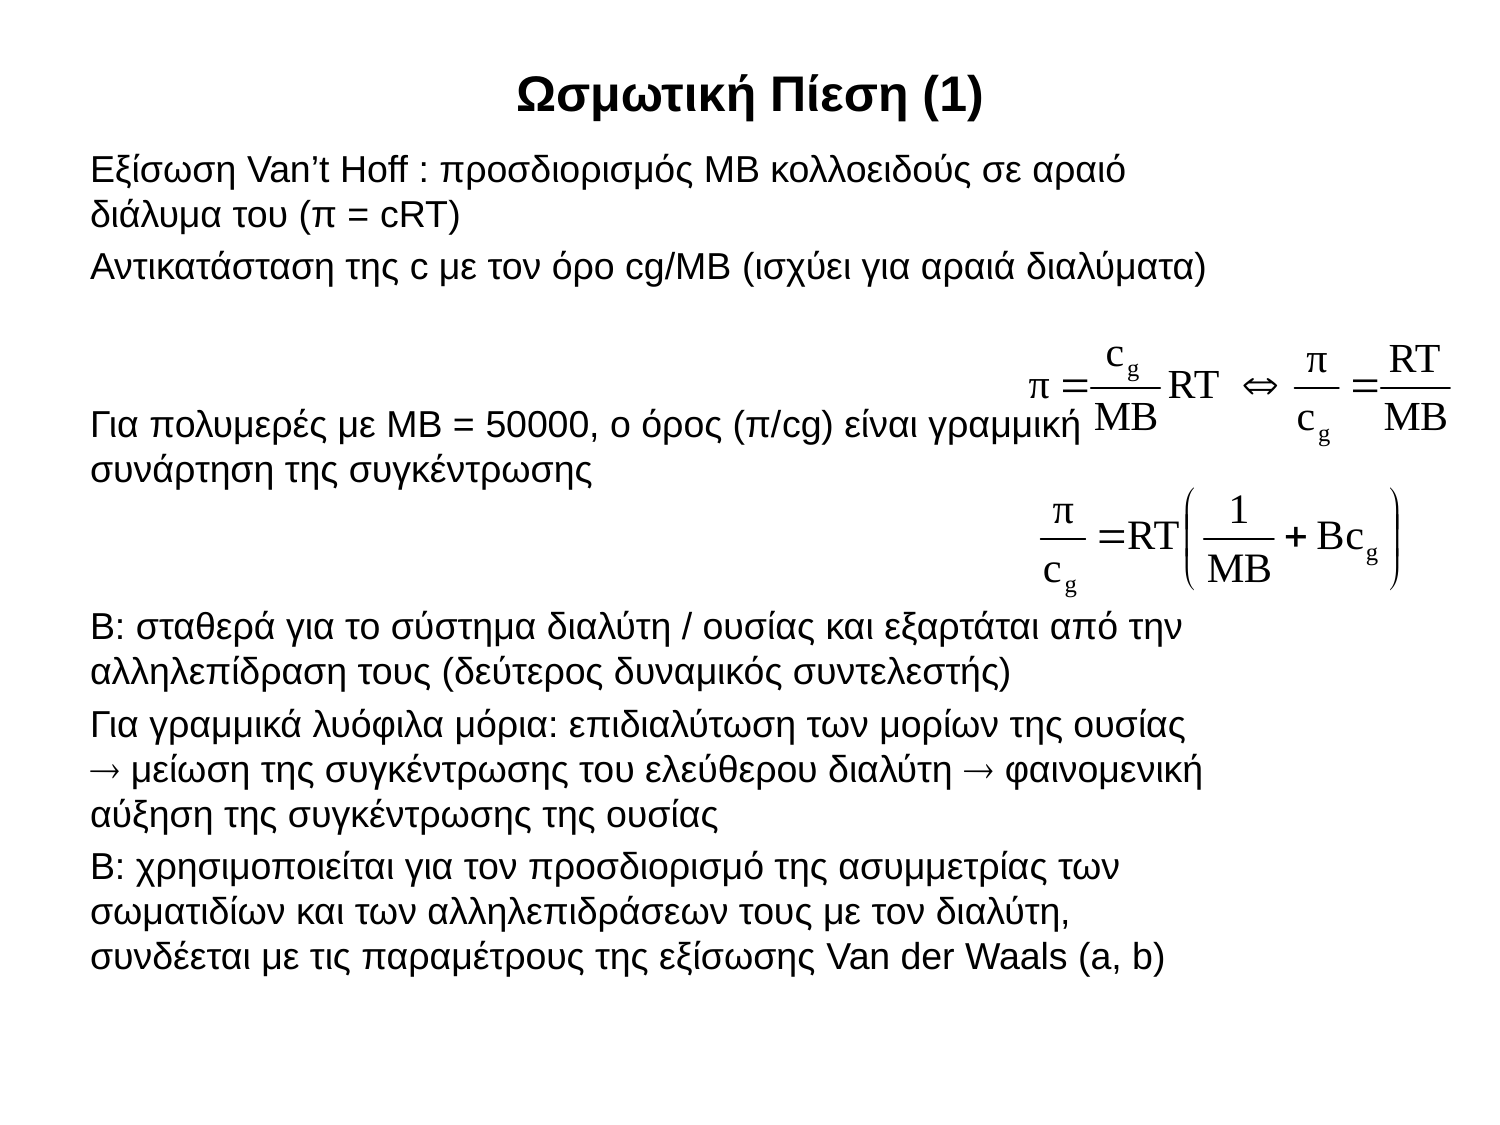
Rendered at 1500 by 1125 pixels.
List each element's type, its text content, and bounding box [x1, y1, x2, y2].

title Ωσμωτική Πίεση (1) [74, 44, 1426, 138]
list Εξίσωση Van’t Hoff : προσδιορισμός ΜΒ κολλοειδούς σε αραιό διάλυμα του (π = cRT) Αντικατάσταση της c με τον όρο cg/MB (ισχύει για αραιά διαλύματα) Για πολυμερές με ΜΒ = 50000, ο όρος (π/cg) είναι γραμμική συνάρτηση της συγκέντρωσης Β: σταθερά για το σύστημα διαλύτη / ουσίας και εξαρτάται από την αλληλεπίδραση τους (δεύτερος δυναμικός συντελεστής) Για γραμμικά λυόφιλα μόρια: επιδιαλύτωση των μορίων της ουσίας  μείωση της συγκέντρωσης του ελεύθερου διαλύτη  φαινομενική αύξηση της συγκέντρωσης της ουσίας Β: χρησιμοποιείται για τον προσδιορισμό της ασυμμετρίας των σωματιδίων και των αλληλεπιδράσεων τους με τον διαλύτη, συνδέεται με τις παραμέτρους της εξίσωσης Van der Waals (a, b) [74, 136, 1235, 510]
list Εξίσωση Van’t Hoff : προσδιορισμός ΜΒ κολλοειδούς σε αραιό διάλυμα του (π = cRT) Αντικατάσταση της c με τον όρο cg/MB (ισχύει για αραιά διαλύματα) Για πολυμερές με ΜΒ = 50000, ο όρος (π/cg) είναι γραμμική συνάρτηση της συγκέντρωσης Β: σταθερά για το σύστημα διαλύτη / ουσίας και εξαρτάται από την αλληλεπίδραση τους (δεύτερος δυναμικός συντελεστής) Για γραμμικά λυόφιλα μόρια: επιδιαλύτωση των μορίων της ουσίας  μείωση της συγκέντρωσης του ελεύθερου διαλύτη  φαινομενική αύξηση της συγκέντρωσης της ουσίας Β: χρησιμοποιείται για τον προσδιορισμό της ασυμμετρίας των σωματιδίων και των αλληλεπιδράσεων τους με τον διαλύτη, συνδέεται με τις παραμέτρους της εξίσωσης Van der Waals (a, b) [74, 514, 1235, 1006]
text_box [1021, 325, 1459, 454]
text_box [1033, 479, 1412, 606]
